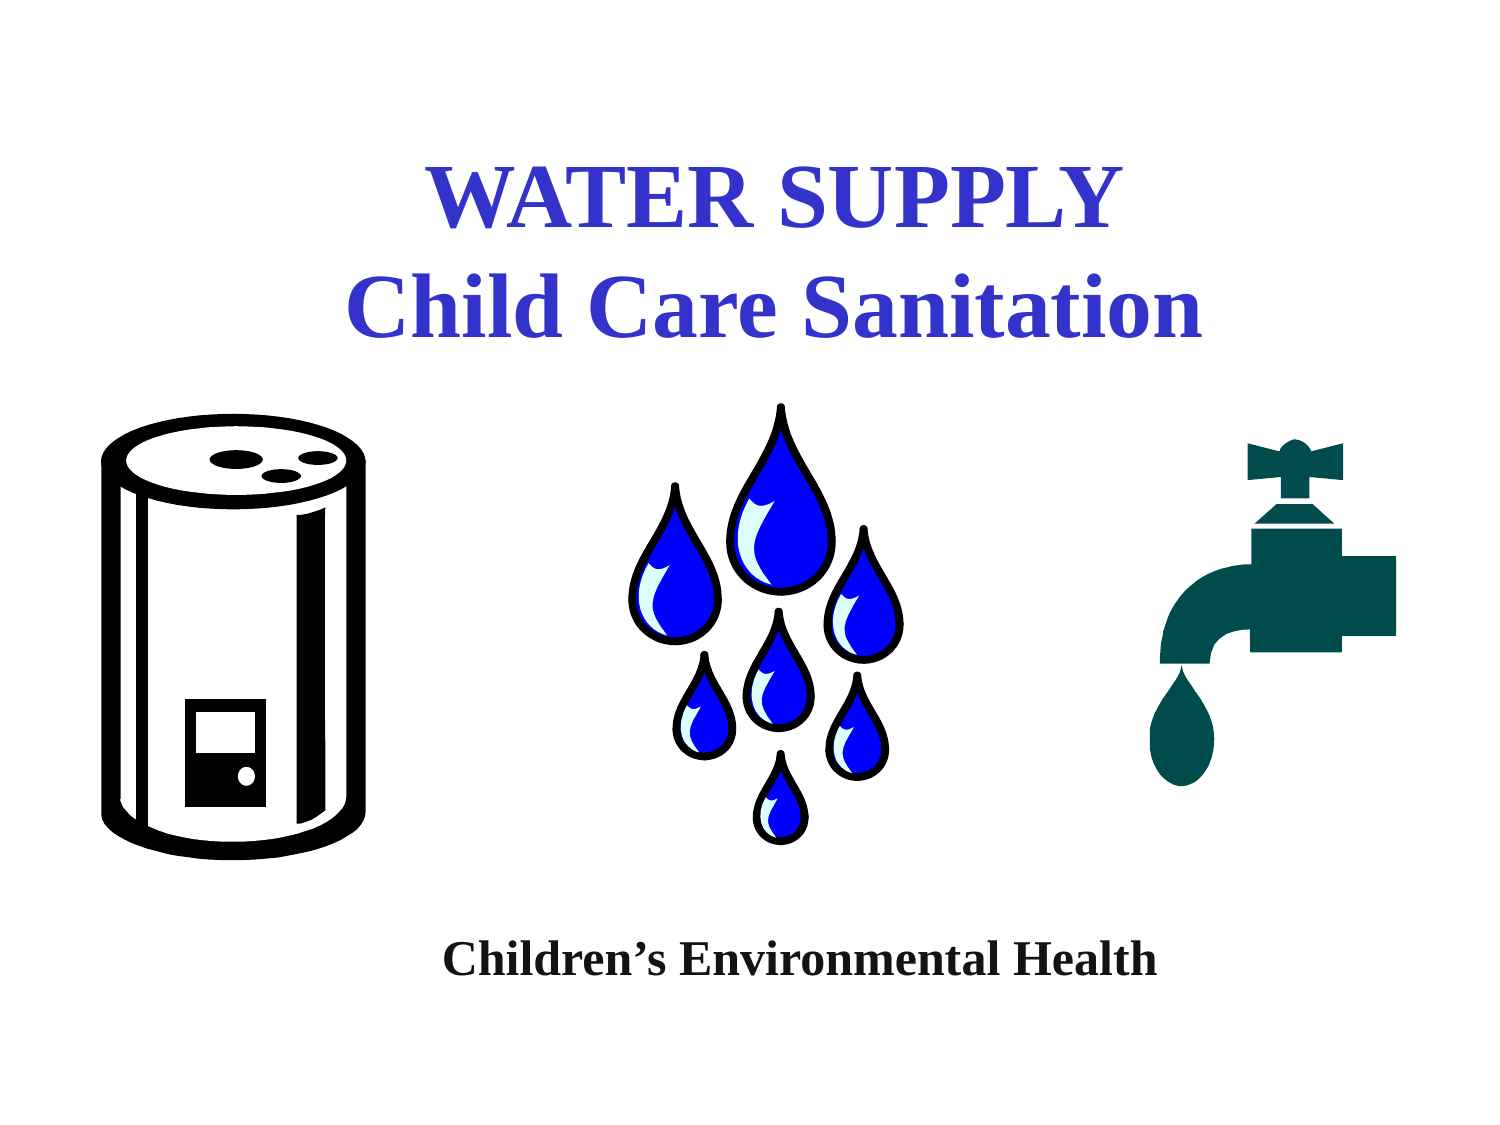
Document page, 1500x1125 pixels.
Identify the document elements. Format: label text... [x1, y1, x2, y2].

title WATER SUPPLY Child Care Sanitation [137, 187, 1413, 376]
picture [1149, 437, 1401, 788]
picture [624, 399, 908, 849]
subtitle Children’s Environmental Health [274, 787, 1326, 1076]
picture [99, 412, 368, 863]
